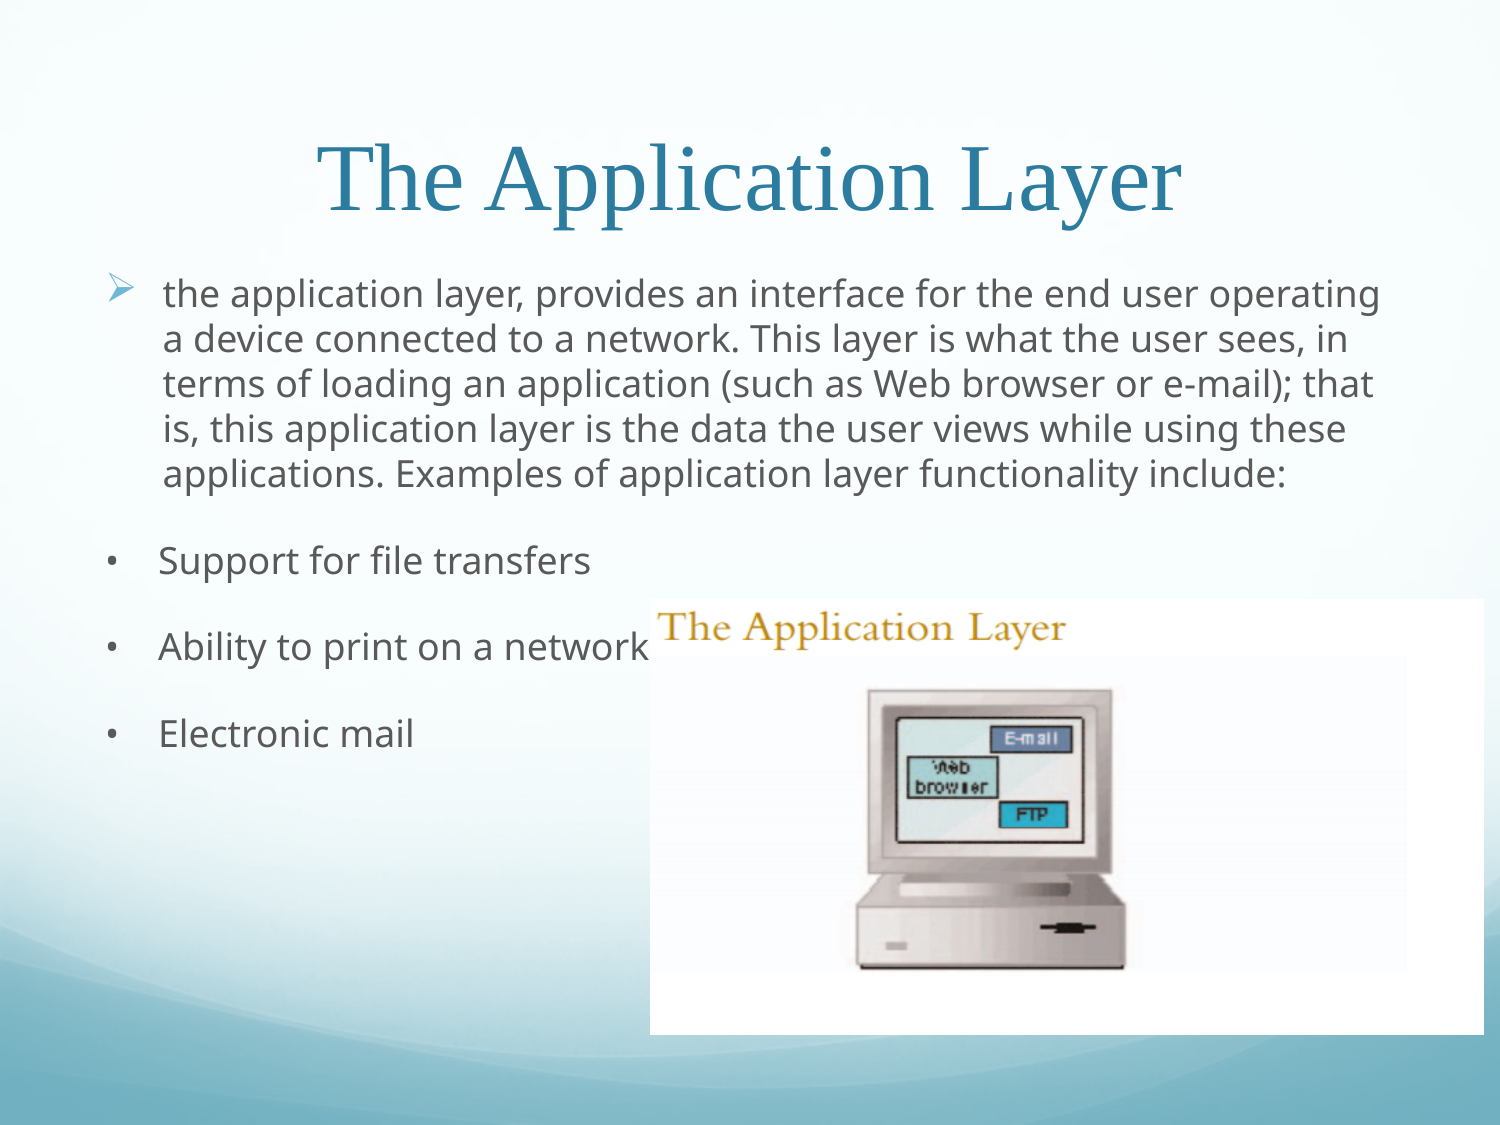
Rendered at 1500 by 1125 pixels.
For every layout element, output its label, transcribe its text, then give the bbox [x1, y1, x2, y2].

title The Application Layer [90, 17, 1410, 237]
list the application layer, provides an interface for the end user operating a device connected to a network. This layer is what the user sees, in terms of loading an application (such as Web browser or e-mail); that is, this application layer is the data the user views while using these applications. Examples of application layer functionality include: • Support for file transfers • Ability to print on a network • Electronic mail [90, 262, 1410, 975]
picture [649, 599, 1485, 1036]
